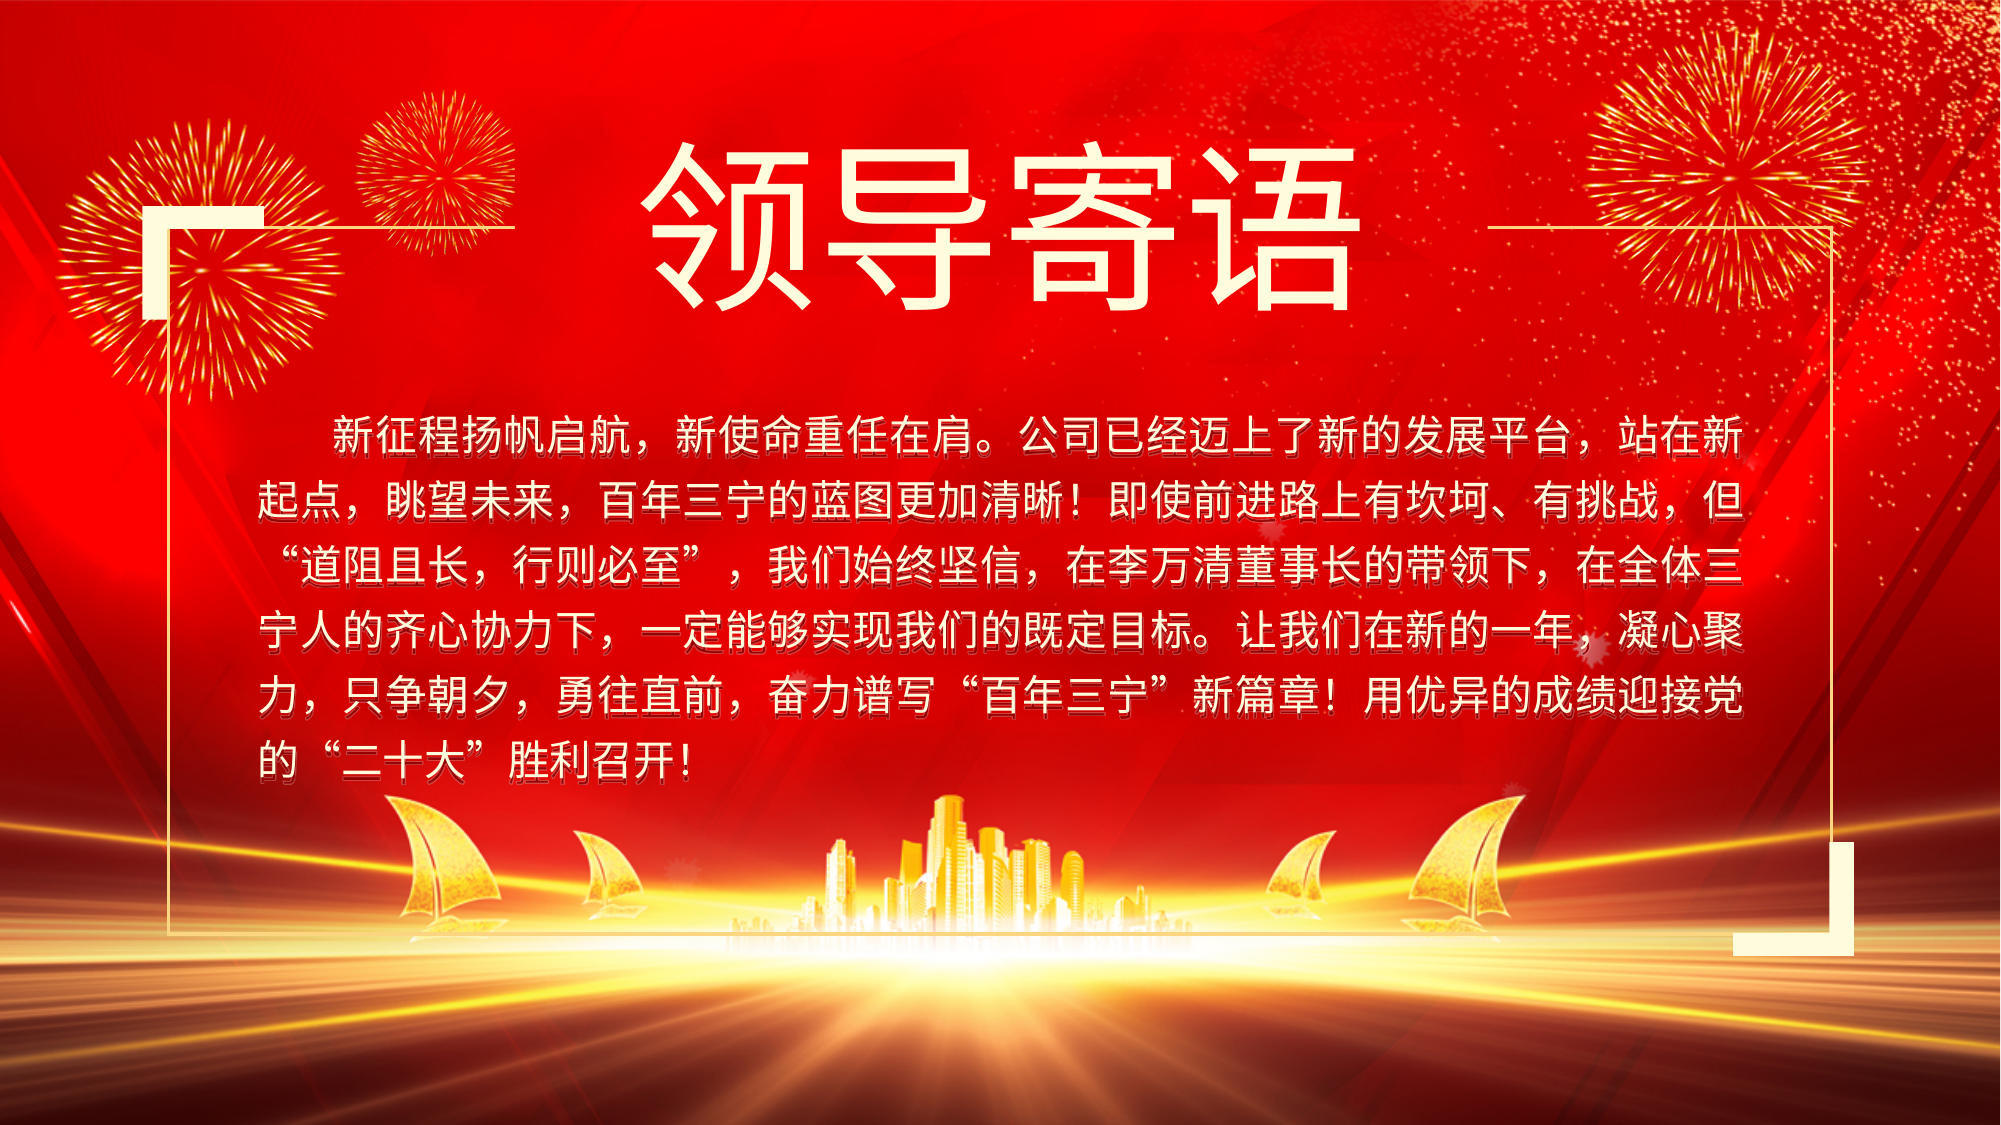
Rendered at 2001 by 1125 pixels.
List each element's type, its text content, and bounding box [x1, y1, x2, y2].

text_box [142, 205, 1855, 957]
text_box 领导寄语 [527, 106, 1488, 205]
picture [0, 0, 2001, 1125]
